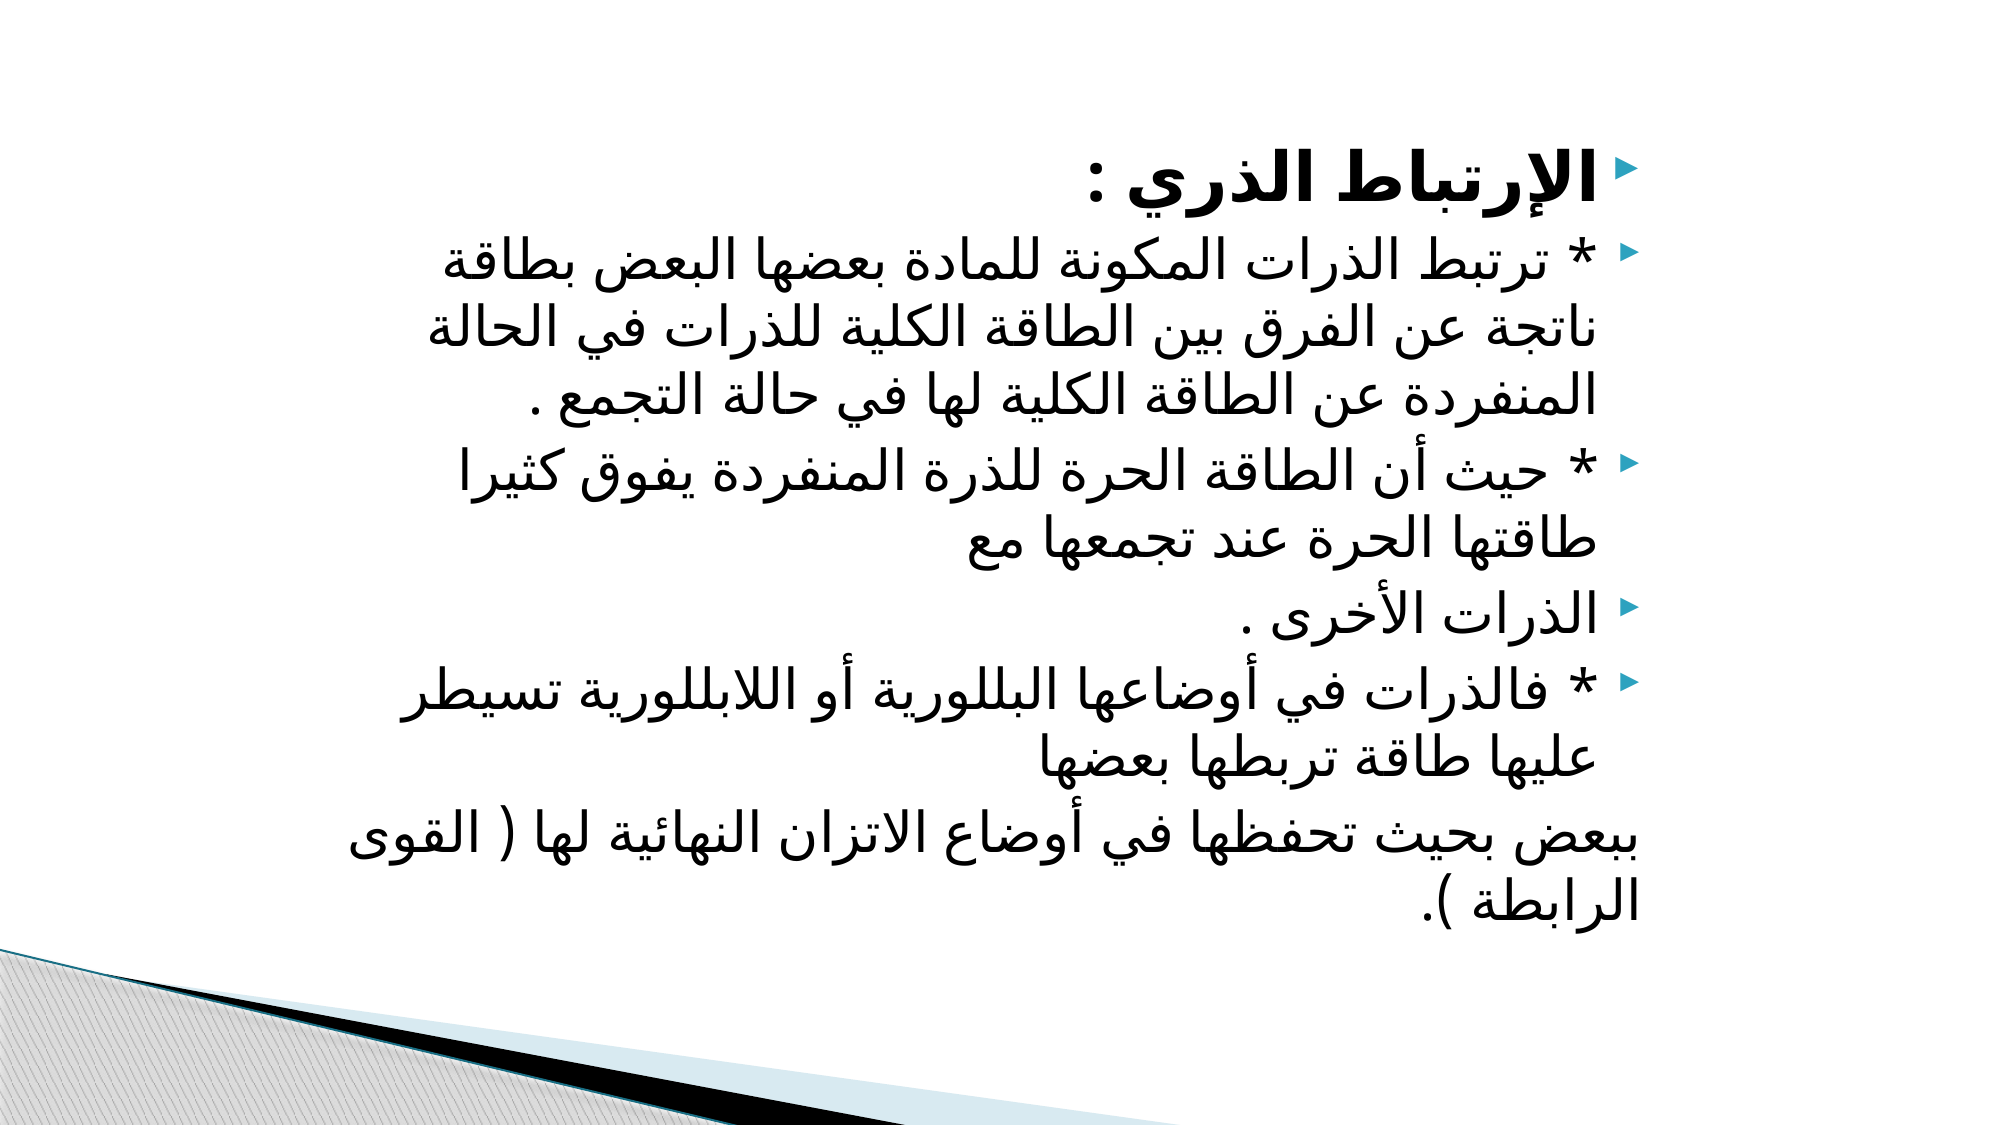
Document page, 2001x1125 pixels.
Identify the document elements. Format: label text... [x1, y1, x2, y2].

list الإرتباط الذري : * ترتبط الذرات المكونة للمادة بعضها البعض بطاقة ناتجة عن الفرق بين الطاقة الكلية للذرات في الحالة المنفردة عن الطاقة الكلية لها في حالة التجمع . * حيث أن الطاقة الحرة للذرة المنفردة يفوق كثيرا طاقتها الحرة عند تجمعها مع الذرات الأخرى . * فالذرات في أوضاعها البللورية أو اللابللورية تسيطر عليها طاقة تربطها بعضها ببعض بحيث تحفظها في أوضاع الاتزان النهائية لها ( القوى الرابطة ). [324, 125, 1675, 986]
